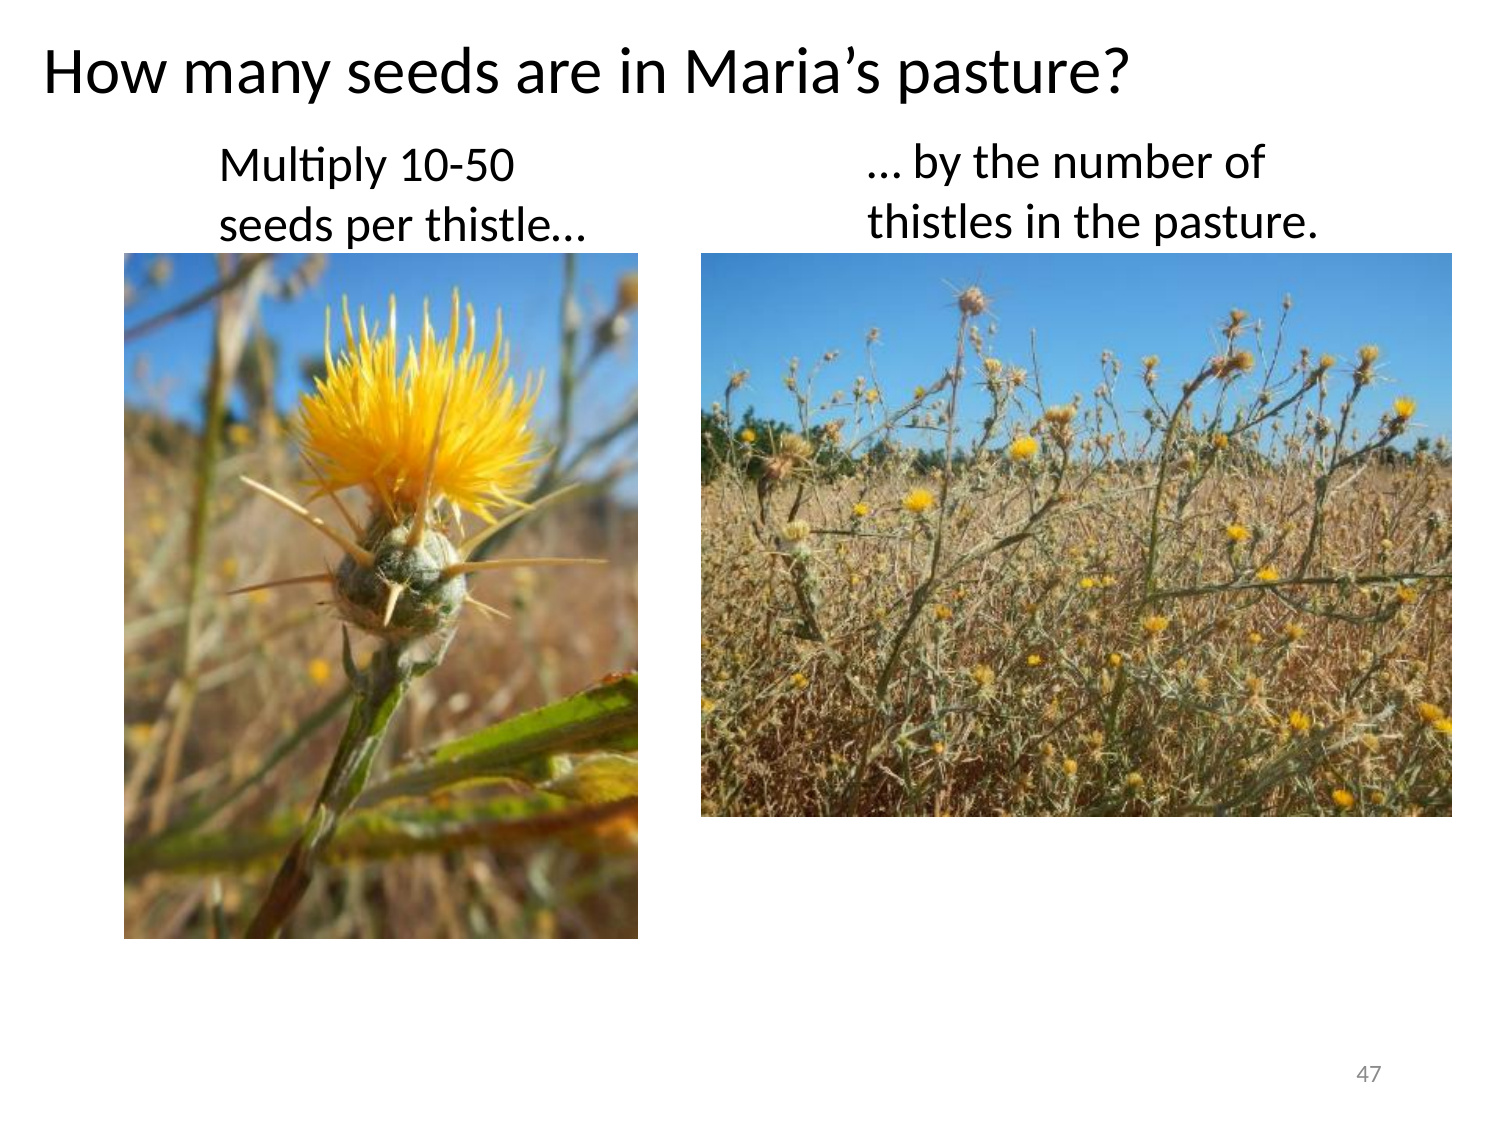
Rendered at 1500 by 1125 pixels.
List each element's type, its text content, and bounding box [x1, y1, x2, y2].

picture [124, 253, 638, 939]
text_box … by the number of thistles in the pasture. [852, 121, 1404, 253]
picture [701, 253, 1452, 817]
text_box Multiply 10-50 seeds per thistle… [203, 124, 627, 253]
text_box How many seeds are in Maria’s pasture? [28, 19, 1224, 115]
slide_number 47 [1059, 1042, 1397, 1103]
